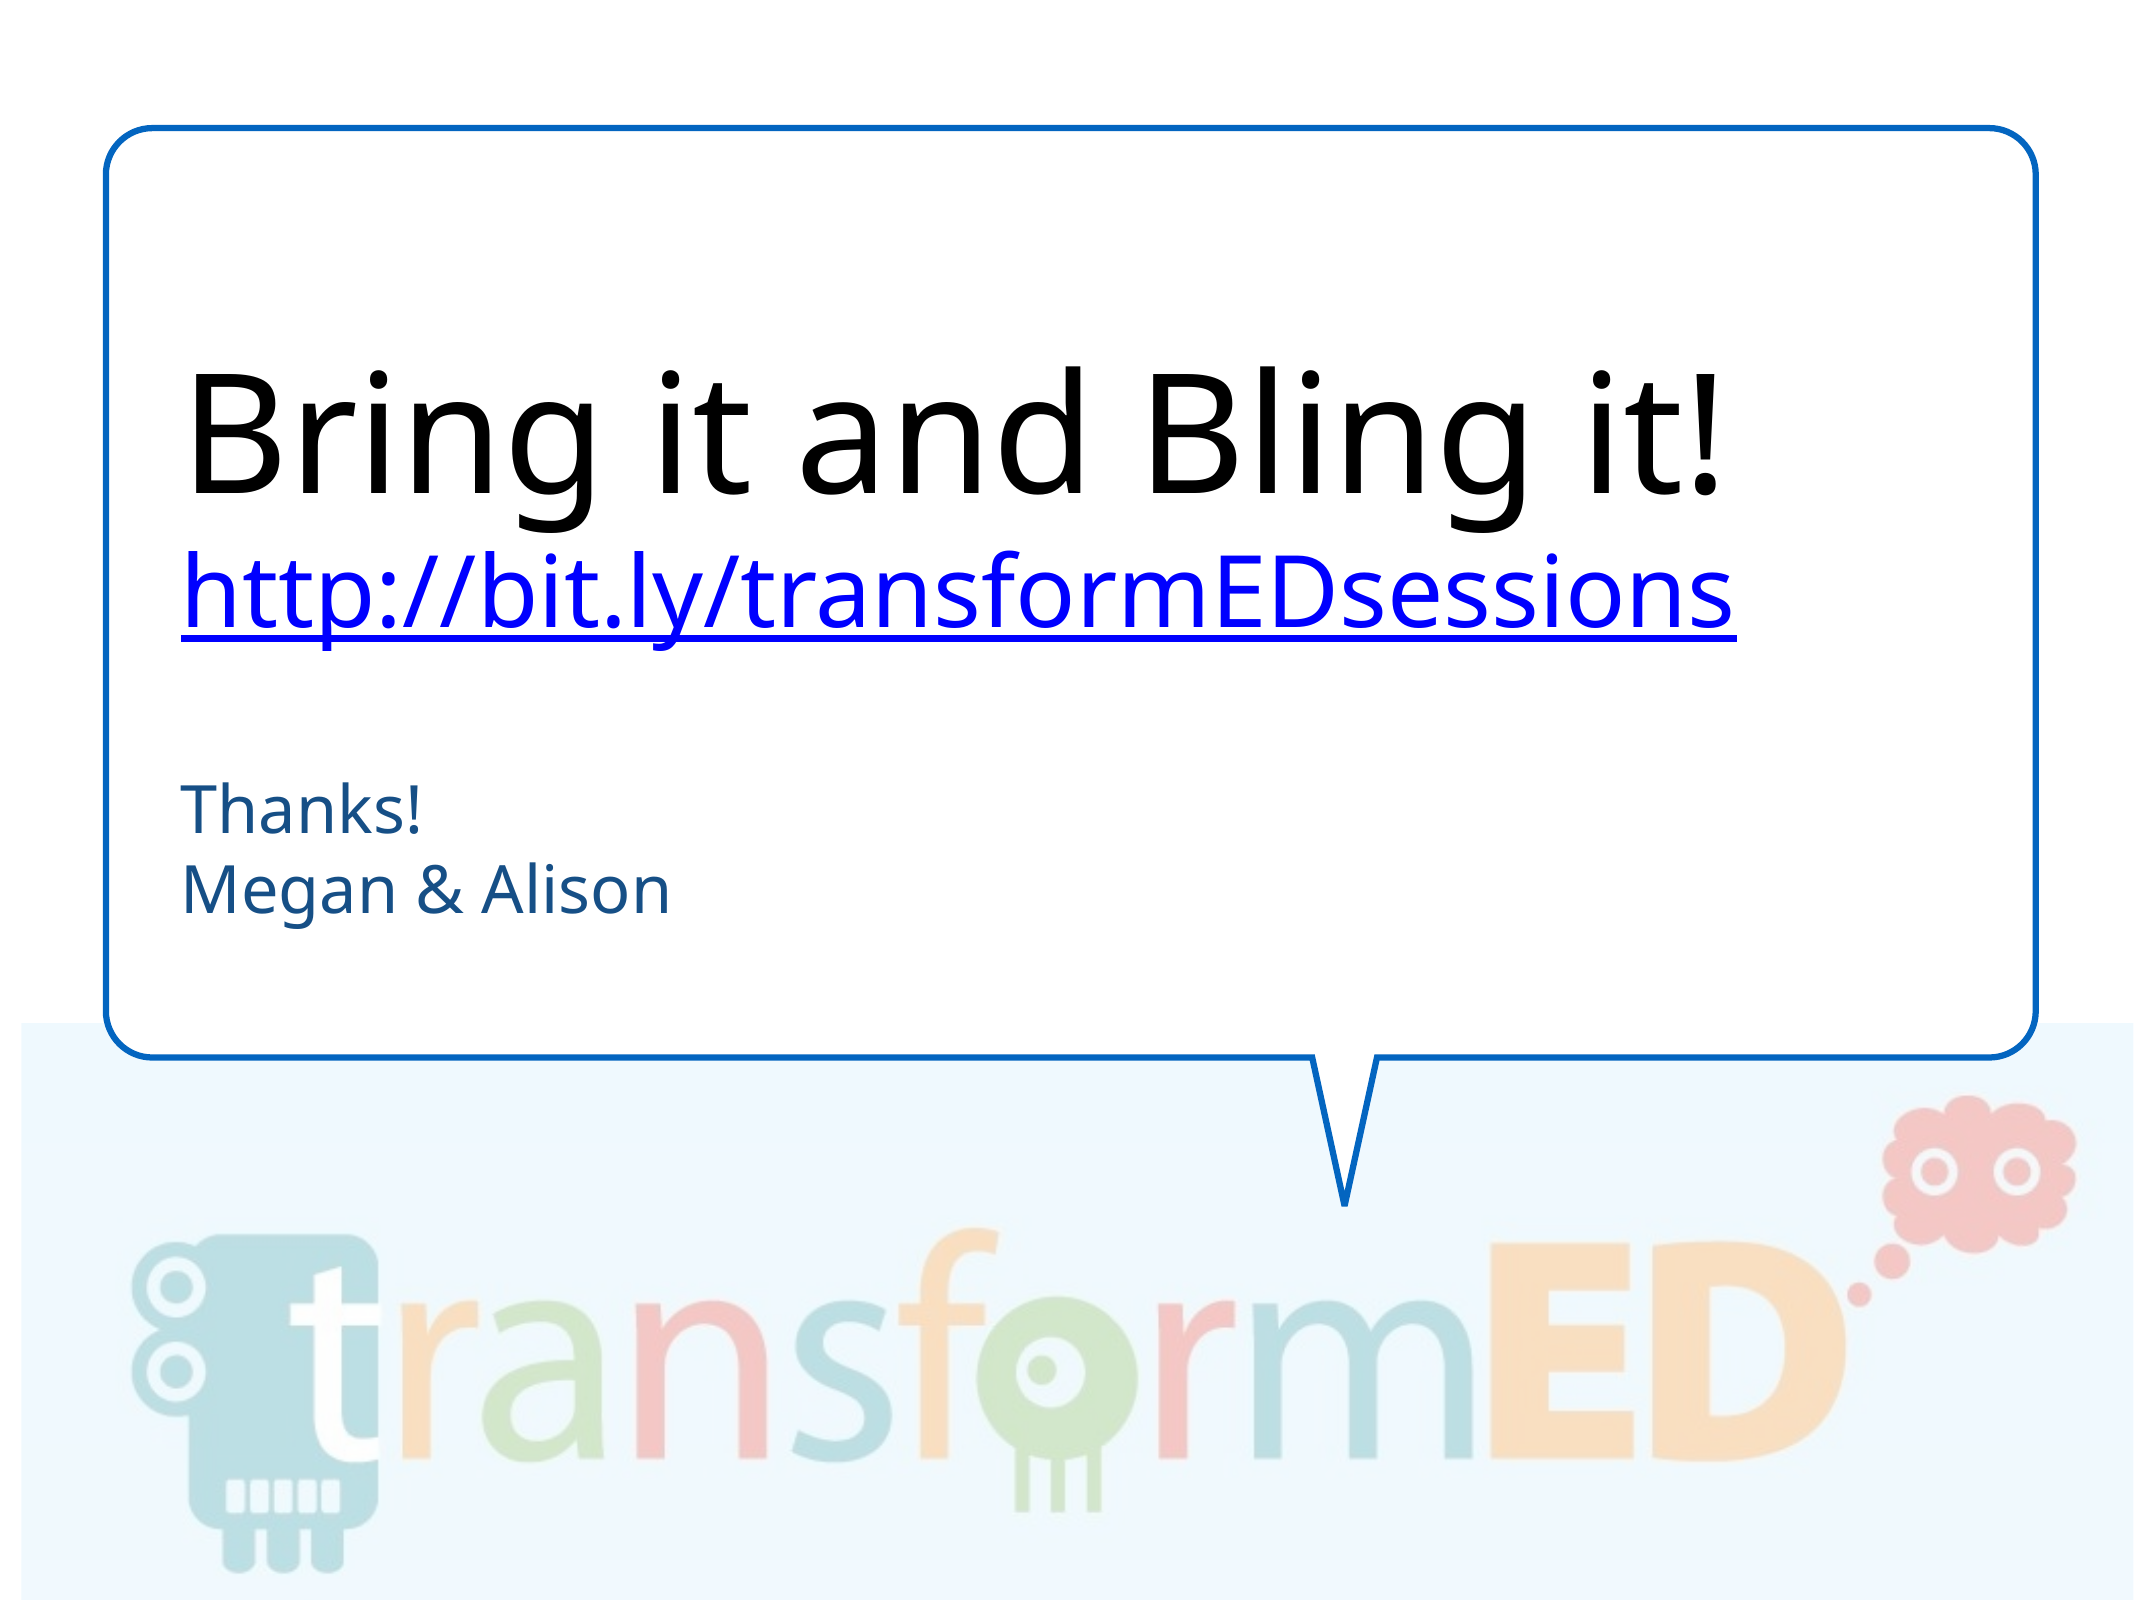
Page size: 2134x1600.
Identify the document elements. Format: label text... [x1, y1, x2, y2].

text_box Bring it and Bling it! http://bit.ly/transformEDsessions Thanks! Megan & Alison [105, 128, 2036, 1206]
